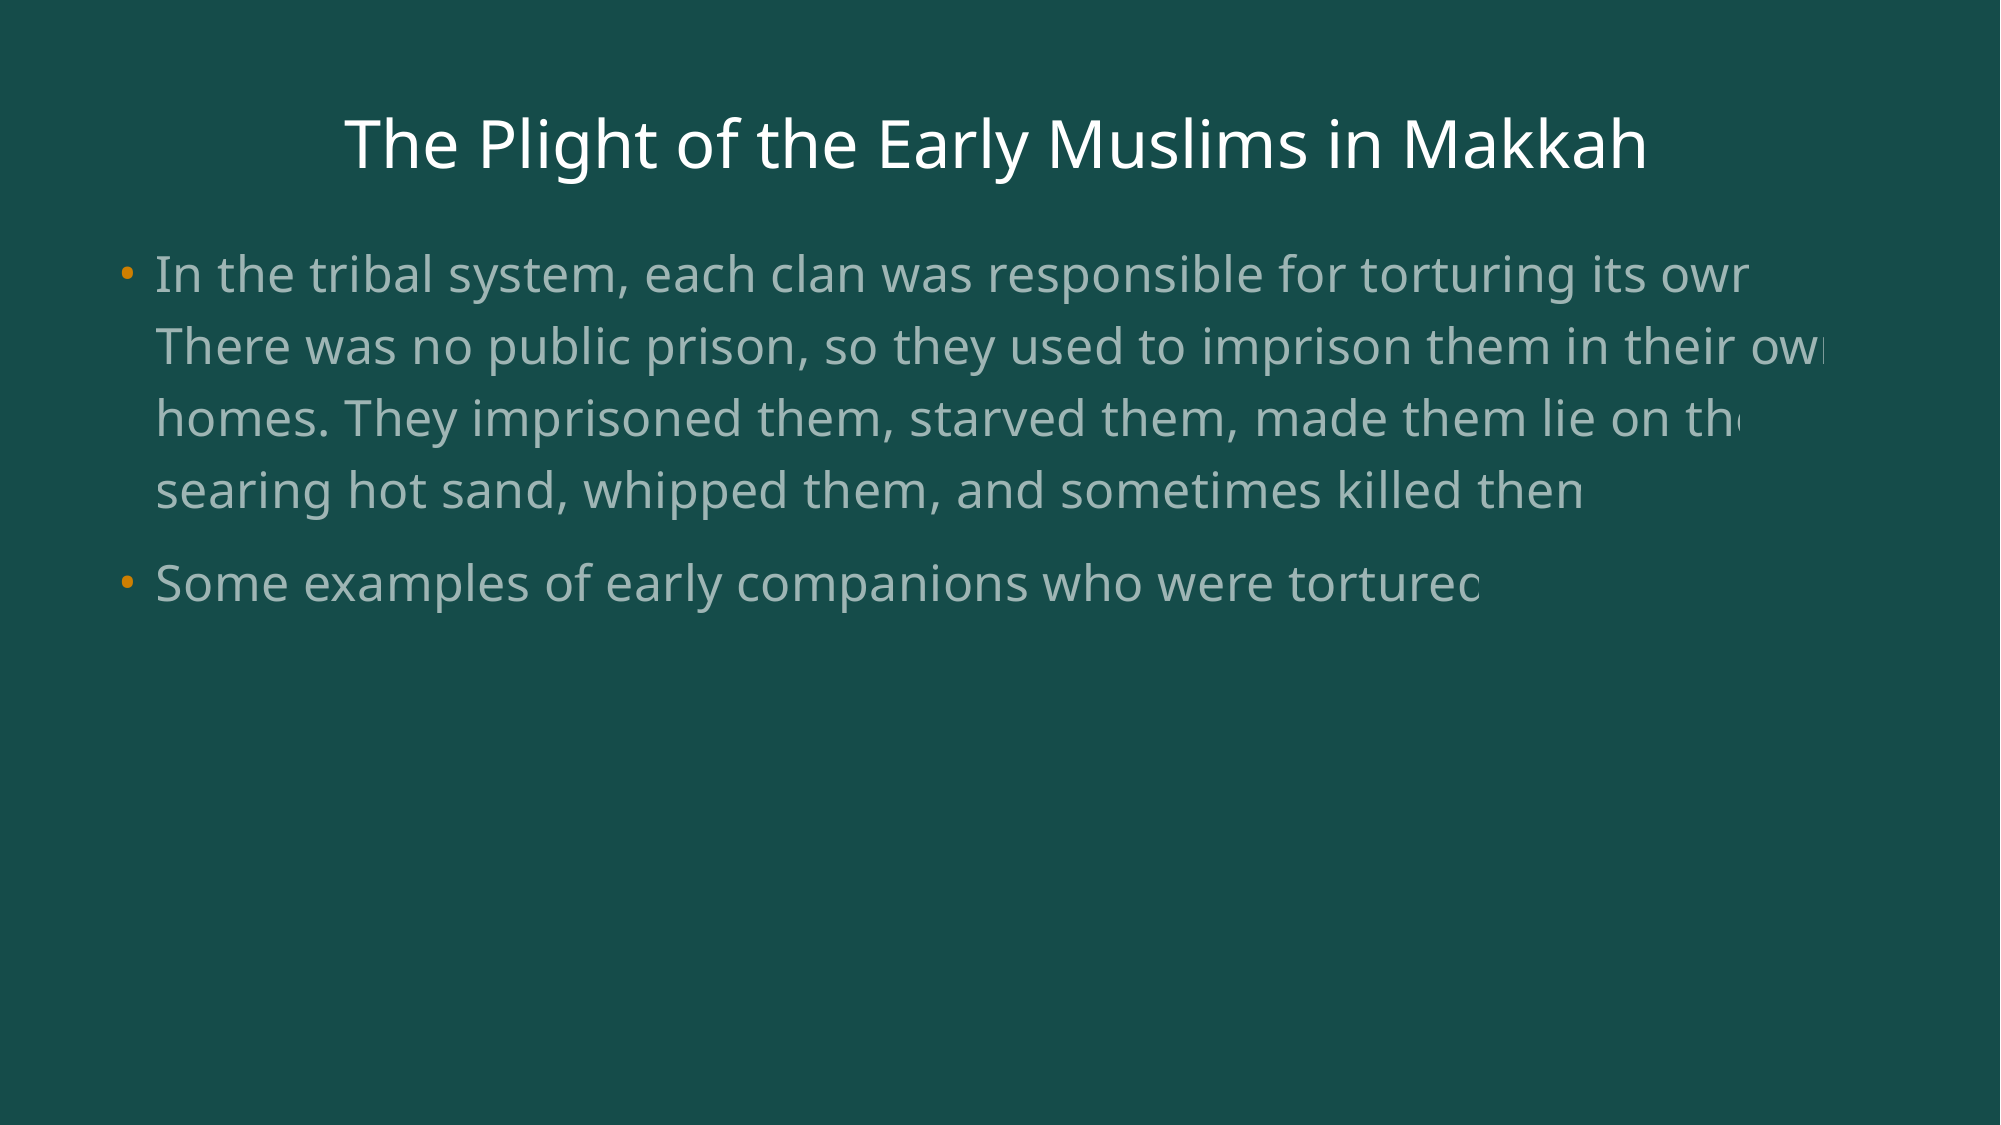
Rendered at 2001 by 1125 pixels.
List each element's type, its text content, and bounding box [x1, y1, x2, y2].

title The Plight of the Early Muslims in Makkah [118, 101, 1878, 211]
list In the tribal system, each clan was responsible for torturing its own. There was no public prison, so they used to imprison them in their own homes. They imprisoned them, starved them, made them lie on the searing hot sand, whipped them, and sometimes killed them Some examples of early companions who were tortured: [118, 230, 1878, 947]
